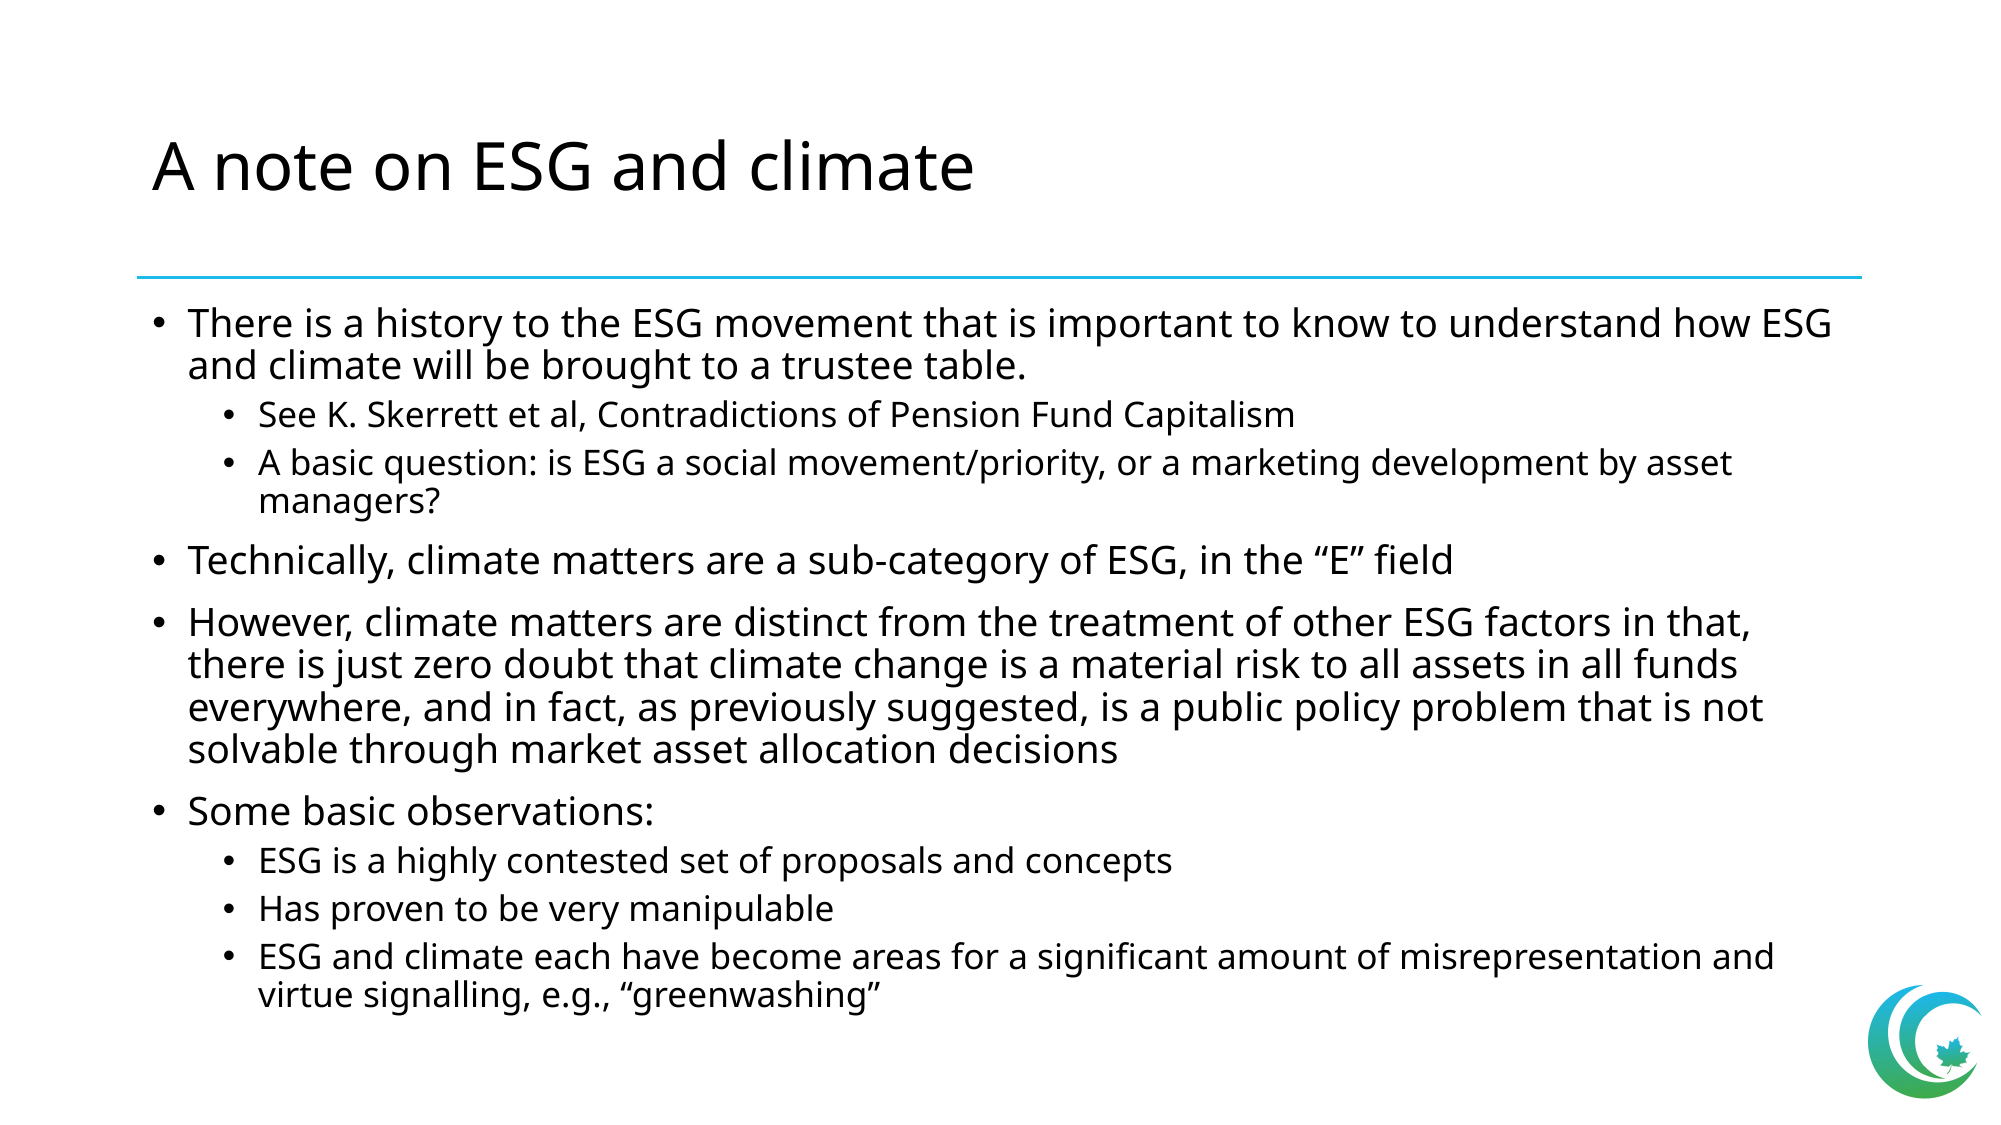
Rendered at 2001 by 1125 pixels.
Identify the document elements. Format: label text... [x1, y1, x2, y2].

title A note on ESG and climate [137, 59, 1863, 278]
picture [1862, 980, 1986, 1104]
list There is a history to the ESG movement that is important to know to understand how ESG and climate will be brought to a trustee table. See K. Skerrett et al, Contradictions of Pension Fund Capitalism A basic question: is ESG a social movement/priority, or a marketing development by asset managers? Technically, climate matters are a sub-category of ESG, in the “E” field However, climate matters are distinct from the treatment of other ESG factors in that, there is just zero doubt that climate change is a material risk to all assets in all funds everywhere, and in fact, as previously suggested, is a public policy problem that is not solvable through market asset allocation decisions Some basic observations: ESG is a highly contested set of proposals and concepts Has proven to be very manipulable ESG and climate each have become areas for a significant amount of misrepresentation and virtue signalling, e.g., “greenwashing” [137, 295, 1863, 1023]
